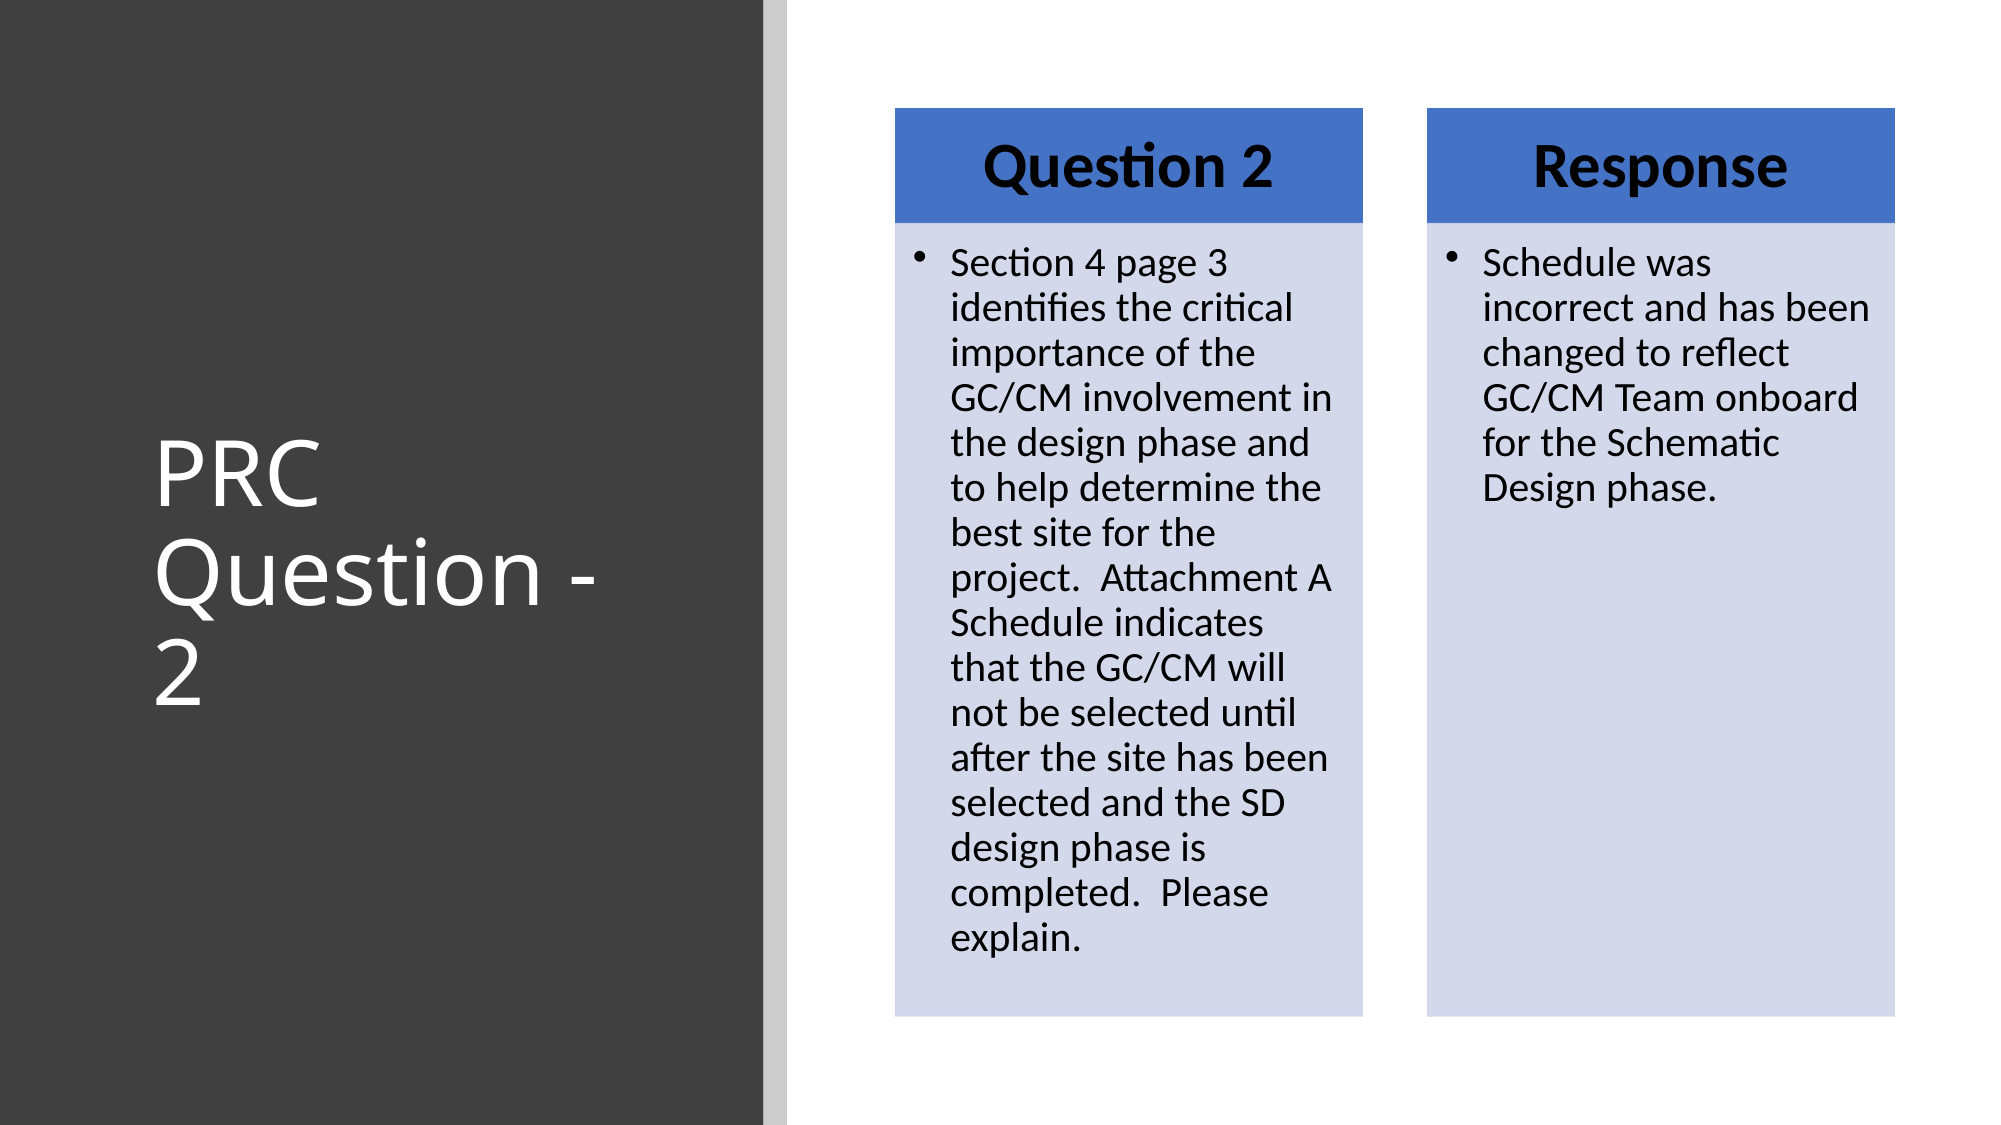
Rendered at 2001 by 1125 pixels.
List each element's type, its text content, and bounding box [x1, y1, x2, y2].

title PRC Question - 2 [137, 133, 685, 1020]
text_box [762, 0, 788, 1125]
text_box [0, 0, 762, 1125]
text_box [895, 105, 1895, 1020]
